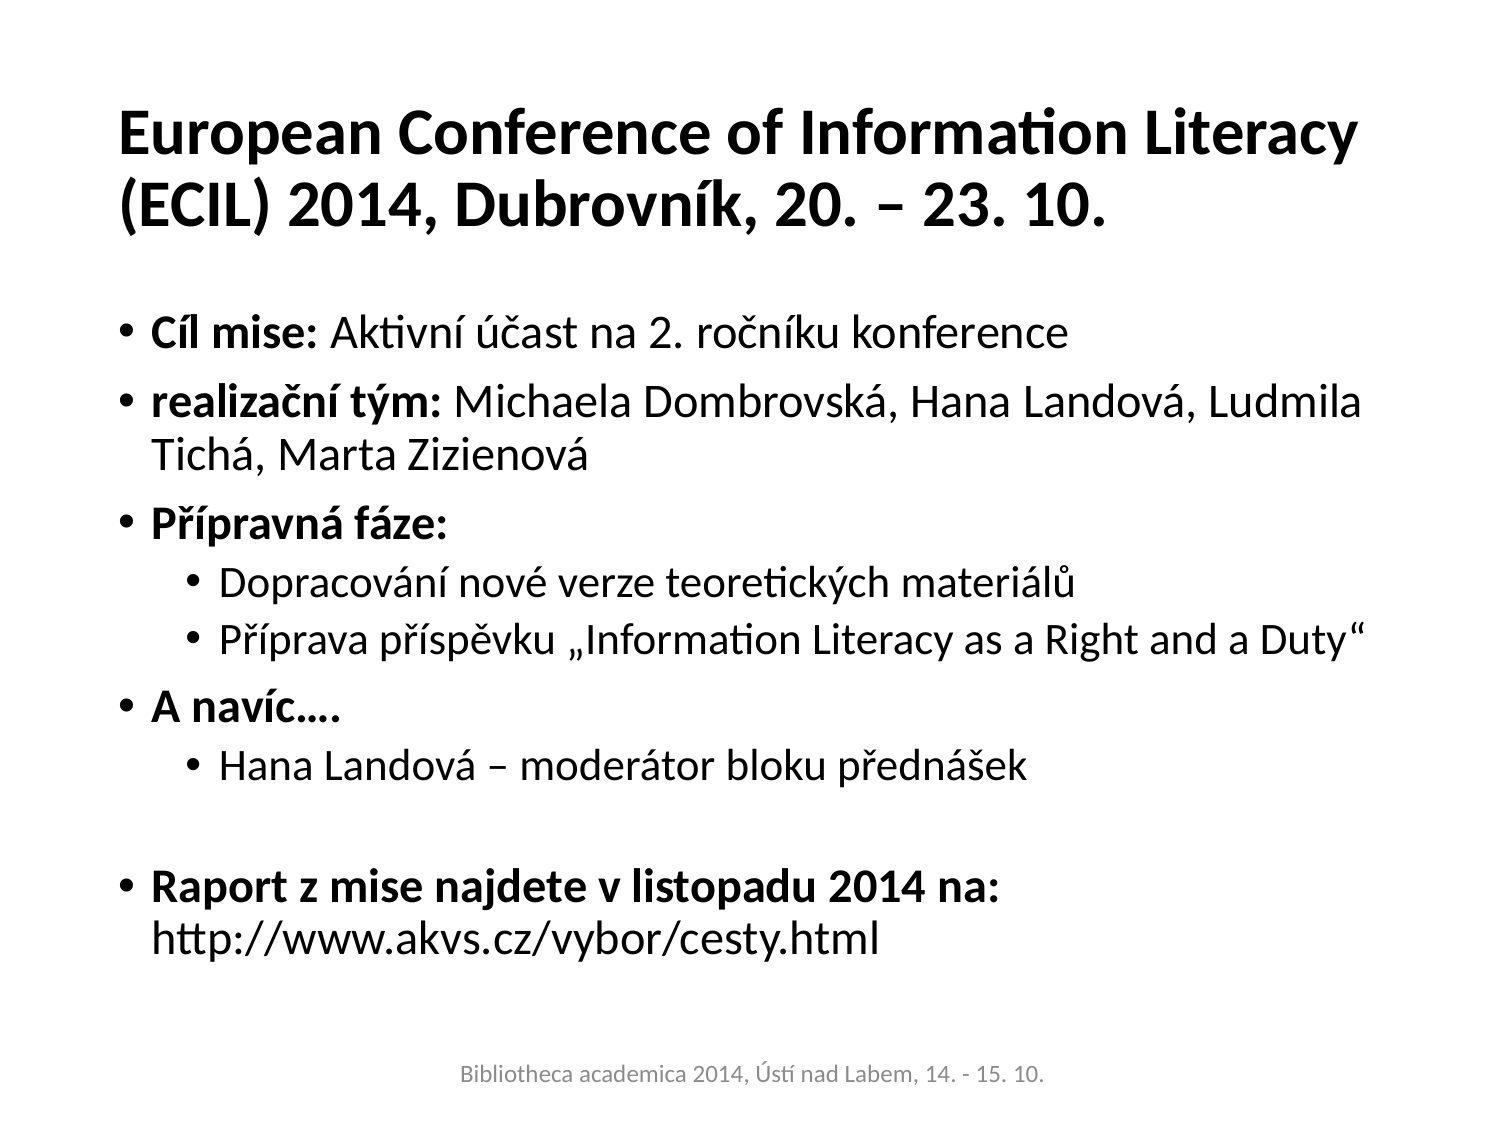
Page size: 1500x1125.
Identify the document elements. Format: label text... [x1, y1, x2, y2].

list Cíl mise: Aktivní účast na 2. ročníku konference realizační tým: Michaela Dombrovská, Hana Landová, Ludmila Tichá, Marta Zizienová Přípravná fáze: Dopracování nové verze teoretických materiálů Příprava příspěvku „Information Literacy as a Right and a Duty“ A navíc…. Hana Landová – moderátor bloku přednášek Raport z mise najdete v listopadu 2014 na: http://www.akvs.cz/vybor/cesty.html [103, 299, 1397, 1014]
footer Bibliotheca academica 2014, Ústí nad Labem, 14. - 15. 10. [318, 1042, 1188, 1103]
title European Conference of Information Literacy (ECIL) 2014, Dubrovník, 20. – 23. 10. [103, 59, 1397, 278]
